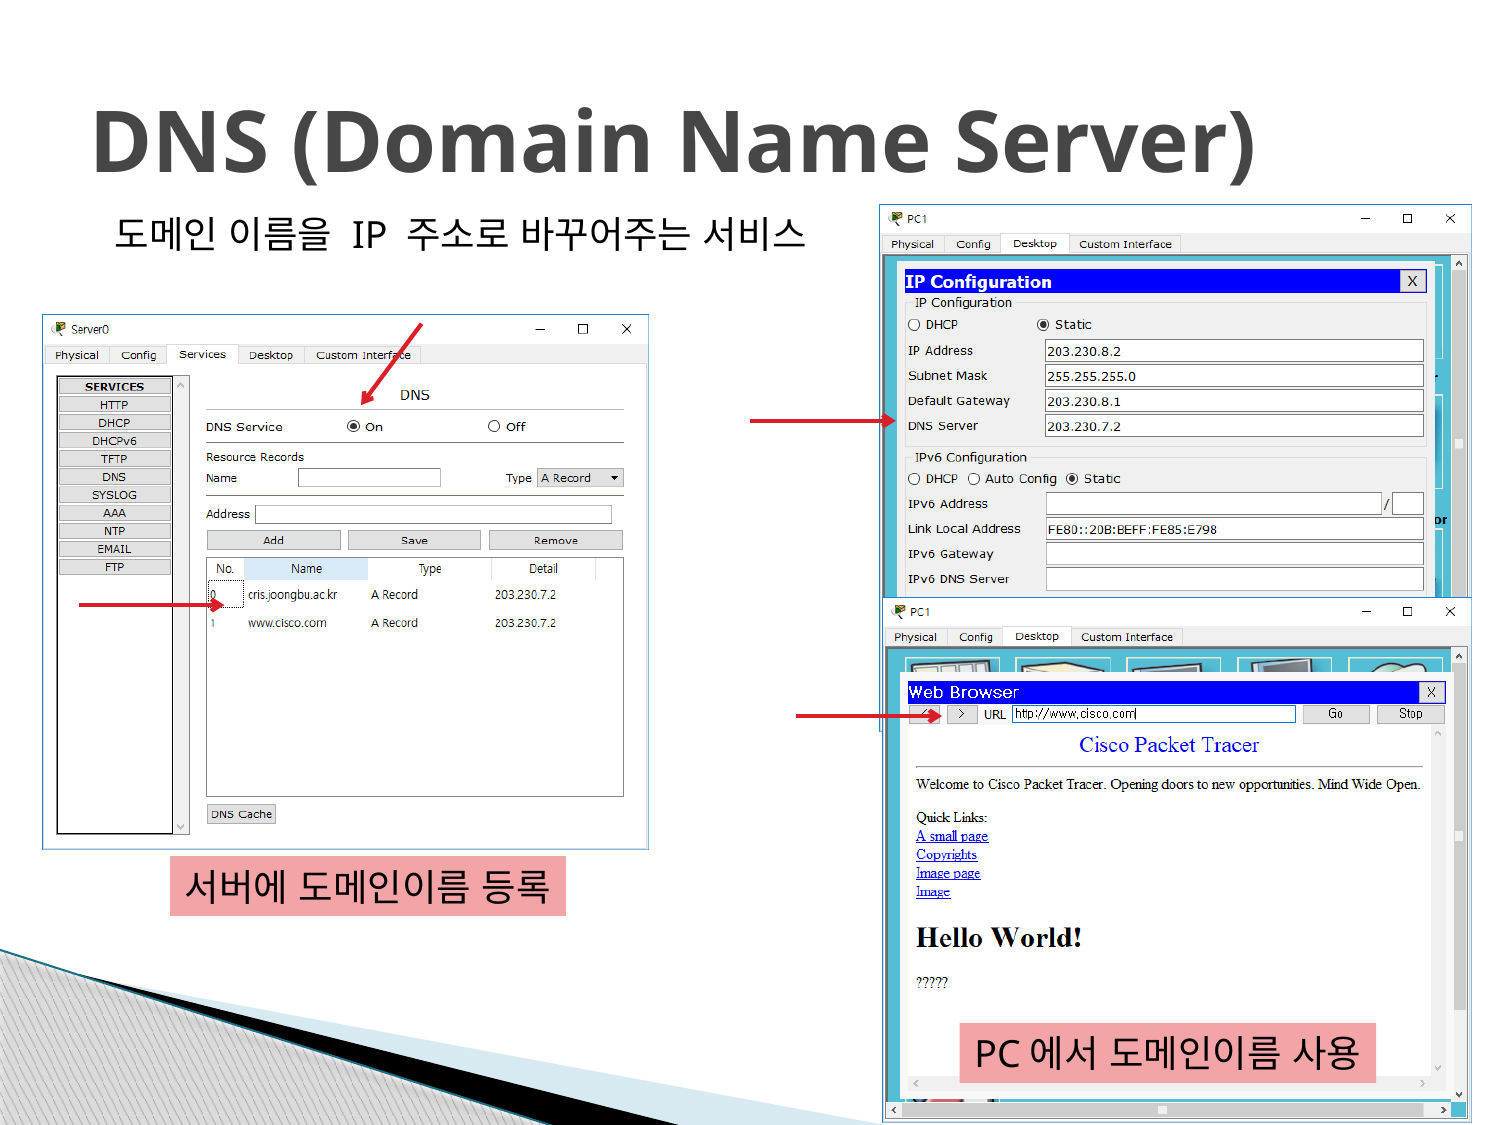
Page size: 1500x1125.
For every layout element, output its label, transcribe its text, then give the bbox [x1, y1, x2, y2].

title DNS (Domain Name Server) [75, 45, 1425, 233]
text_box 서버에 도메인이름 등록 [170, 860, 566, 916]
picture [42, 314, 649, 850]
text_box 도메인 이름을 IP 주소로 바꾸어주는 서비스 [100, 204, 879, 264]
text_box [360, 323, 422, 406]
picture [879, 203, 1473, 1123]
